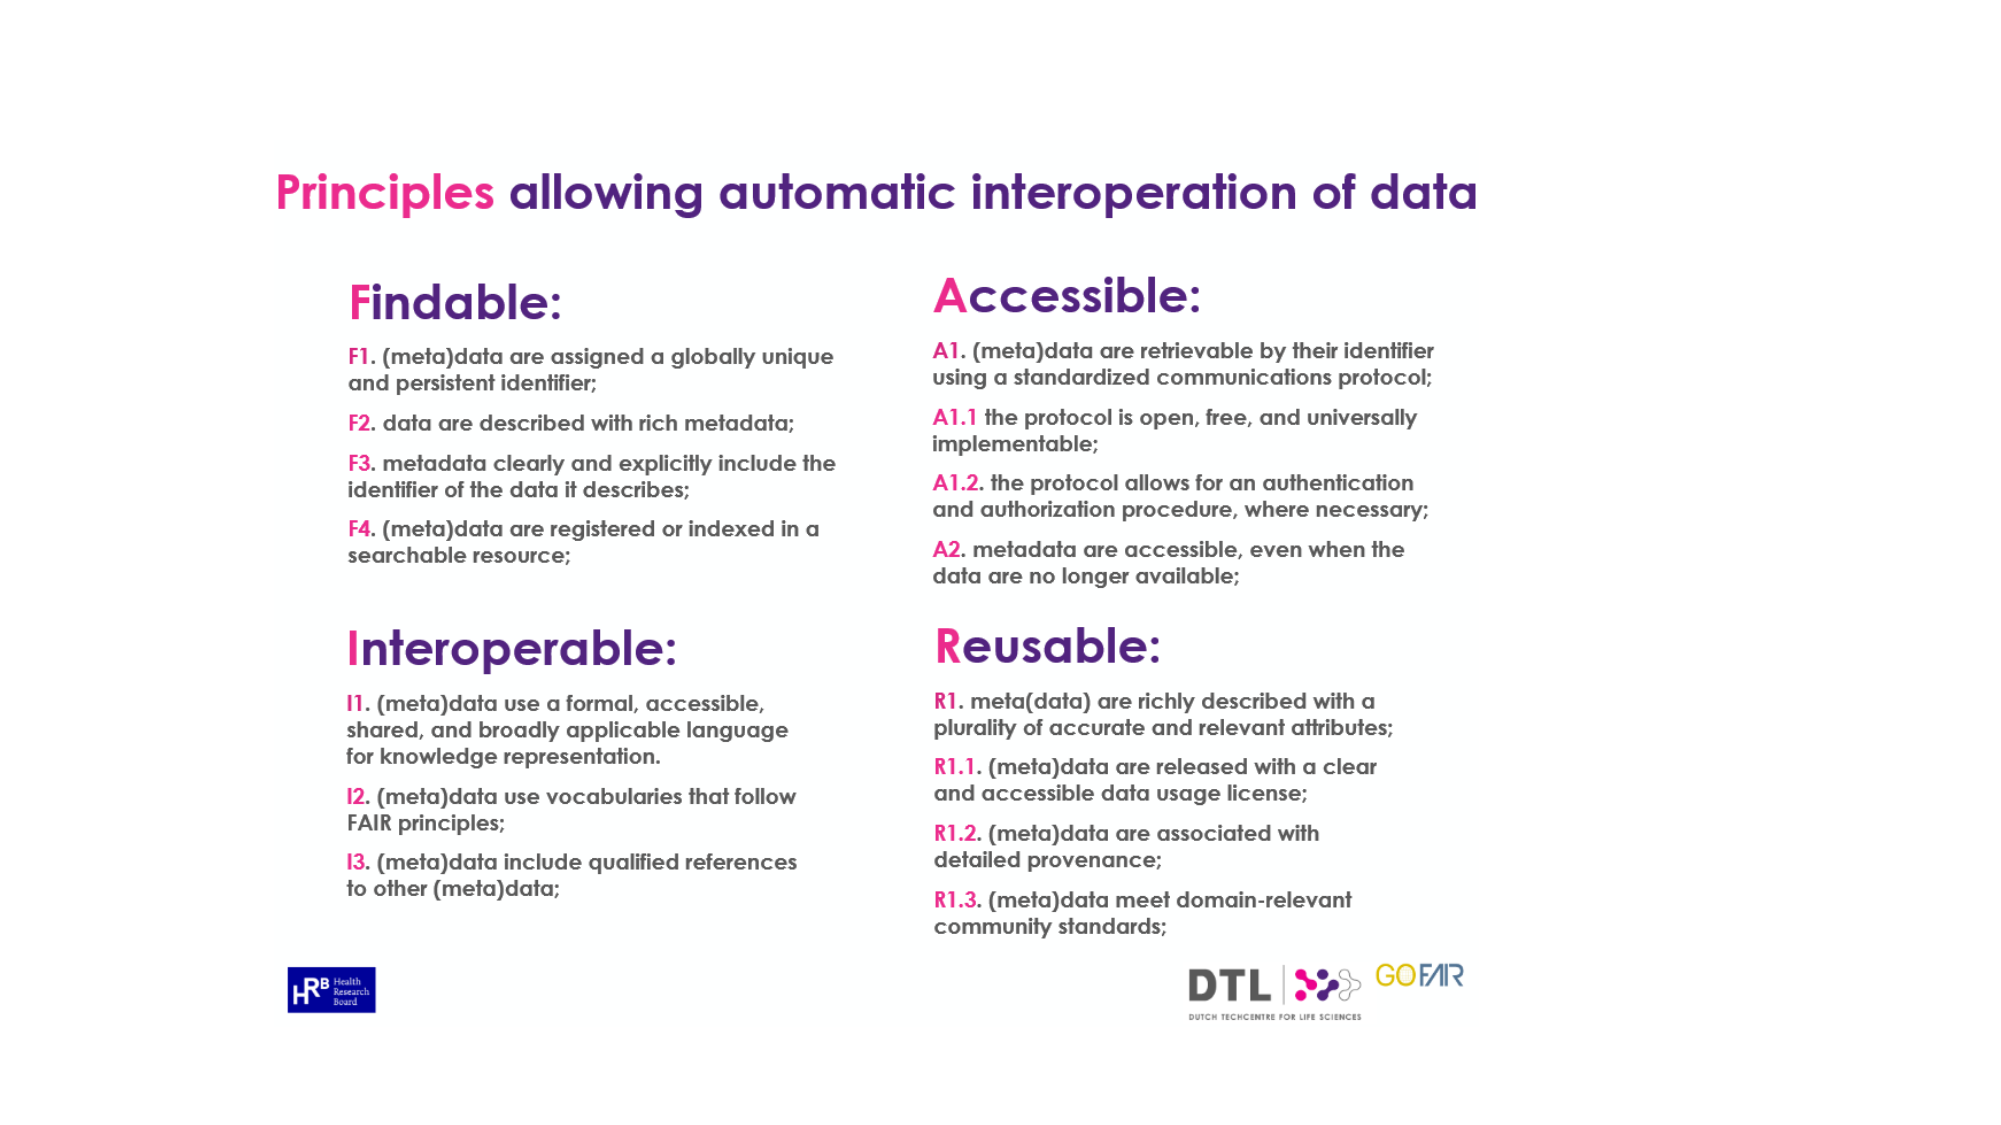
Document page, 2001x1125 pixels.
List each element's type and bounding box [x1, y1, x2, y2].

picture [274, 140, 1479, 1027]
